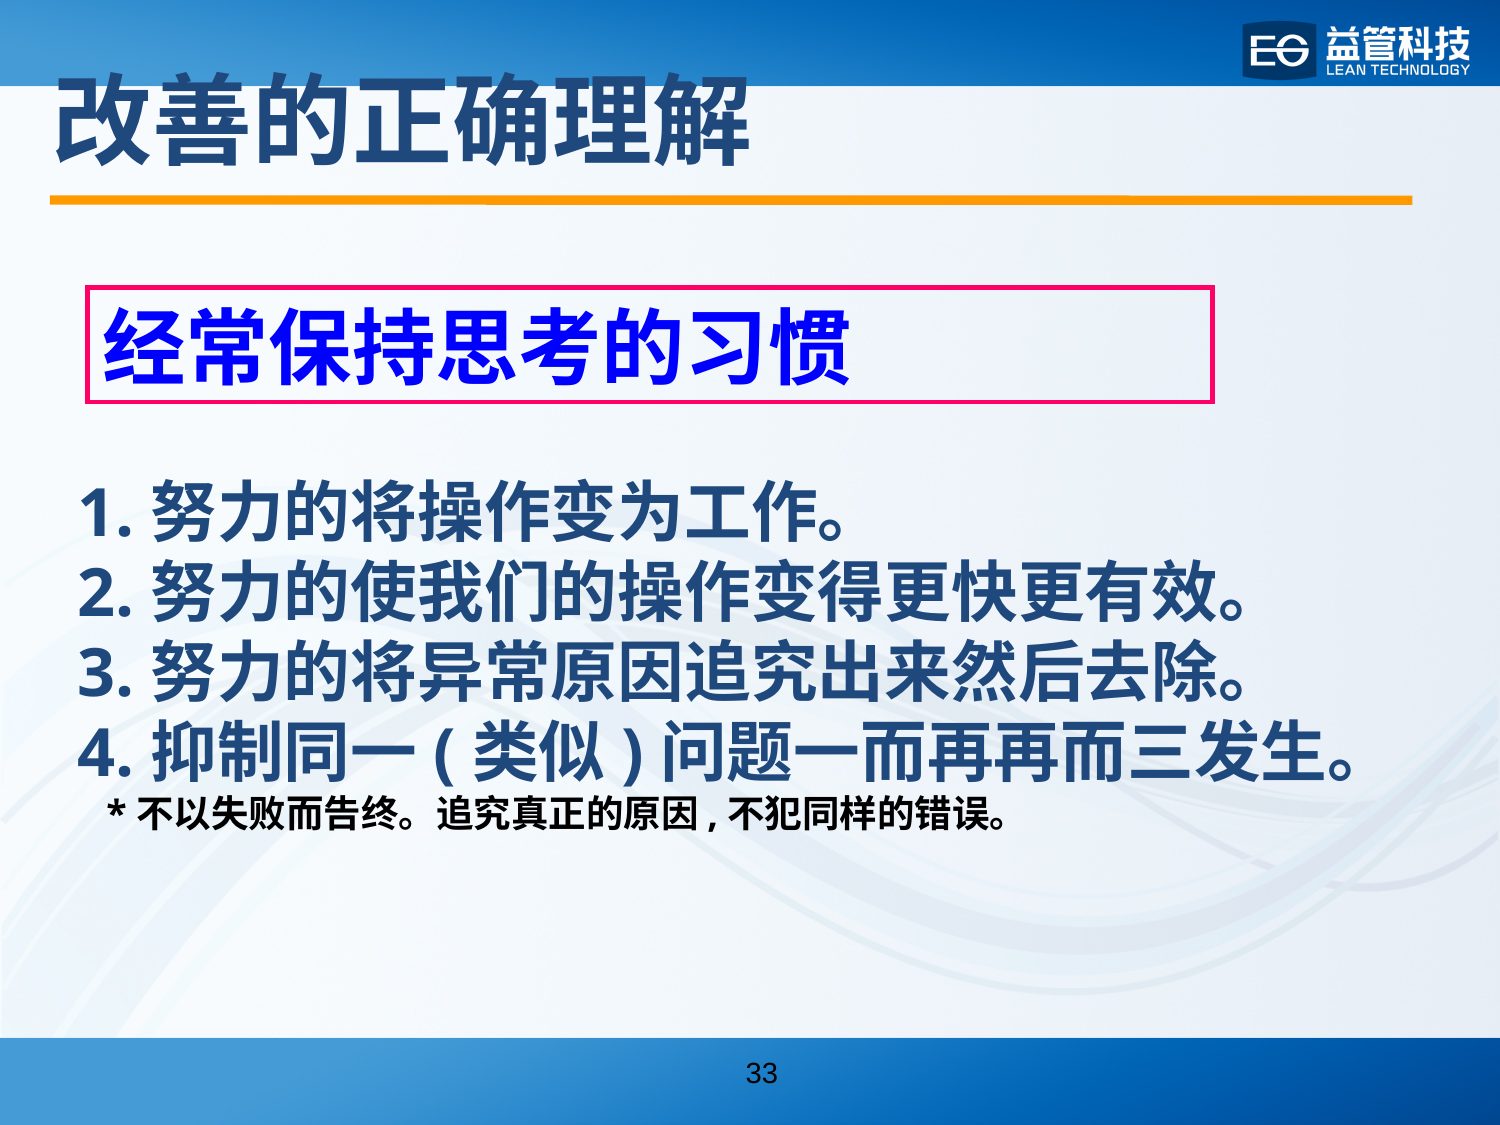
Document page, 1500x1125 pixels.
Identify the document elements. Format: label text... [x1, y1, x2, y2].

text_box 1.努力的将操作变为工作。 2.努力的使我们的操作变得更快更有效。 3.努力的将异常原因追究出来然后去除。 4.抑制同一(类似)问题一而再再而三发生。 *不以失败而告终。追究真正的原因,不犯同样的错误。 [62, 462, 1463, 888]
text_box 改善的正确理解 [37, 50, 1388, 185]
text_box 经常保持思考的习惯 [87, 287, 1213, 403]
picture [0, 0, 1500, 1125]
